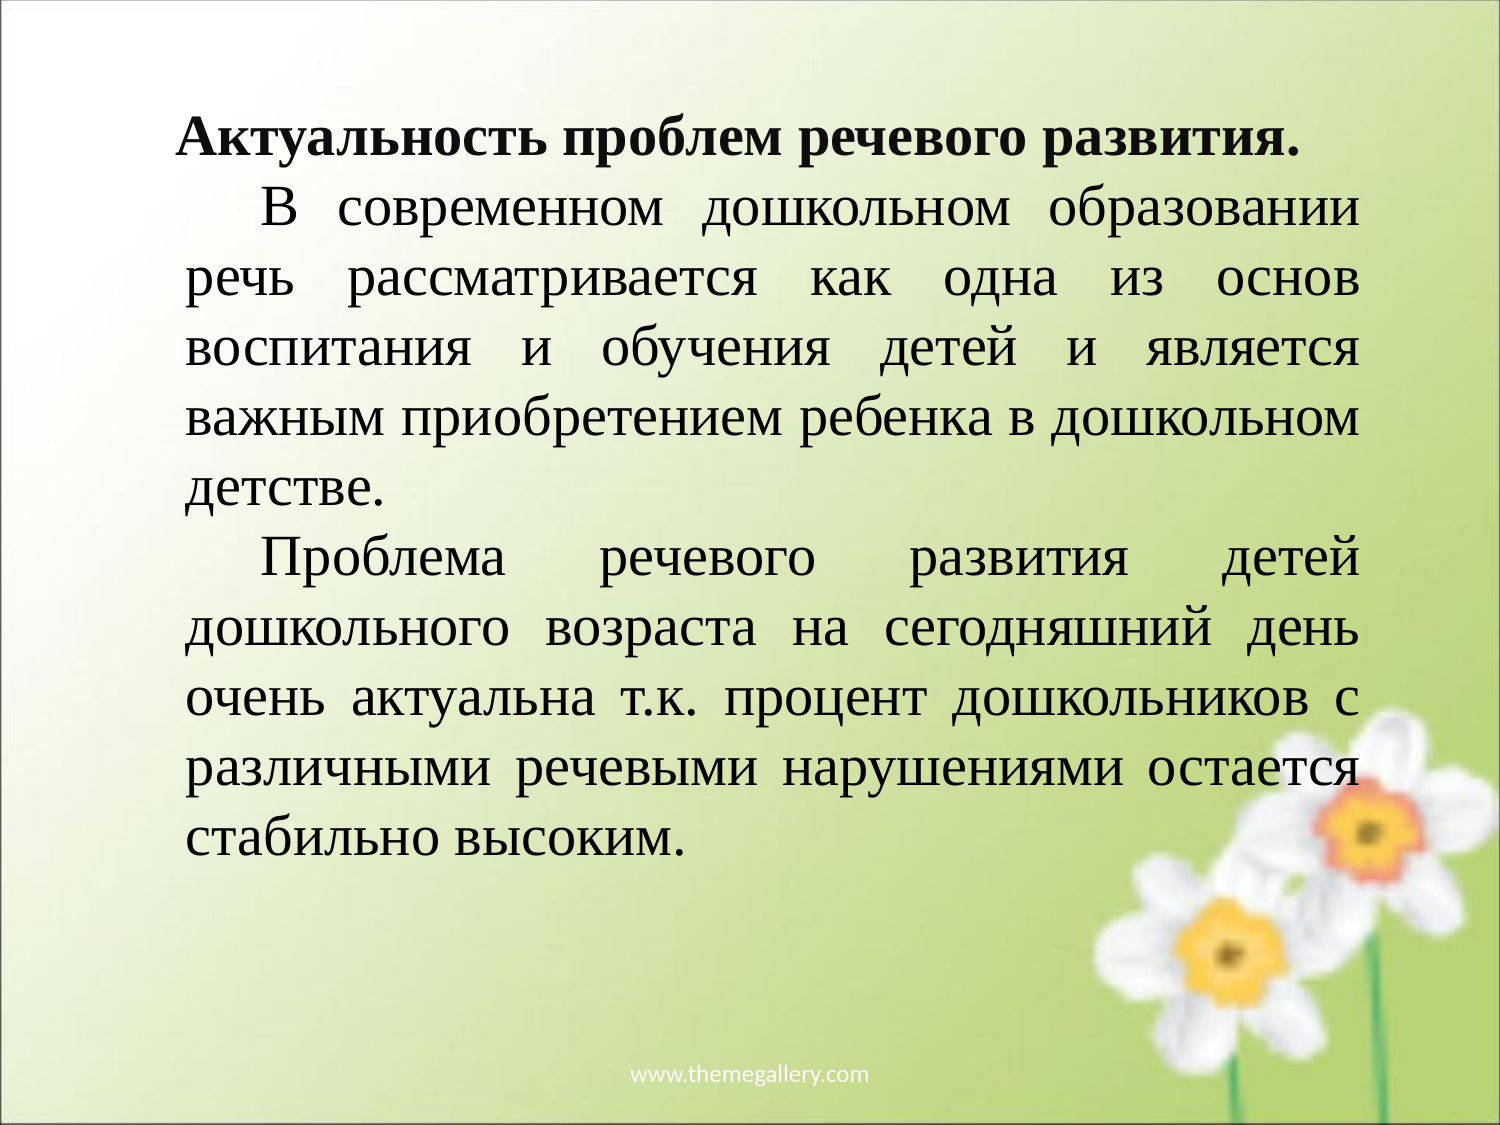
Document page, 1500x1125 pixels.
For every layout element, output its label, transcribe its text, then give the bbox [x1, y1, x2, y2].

picture [0, 0, 1500, 1125]
footer www.themegallery.com [512, 1042, 988, 1103]
text_box Актуальность проблем речевого развития. В современном дошкольном образовании речь рассматривается как одна из основ воспитания и обучения детей и является важным приобретением ребенка в дошкольном детстве. Проблема речевого развития детей дошкольного возраста на сегодняшний день очень актуальна т.к. процент дошкольников с различными речевыми нарушениями остается стабильно высоким. [100, 90, 1376, 875]
